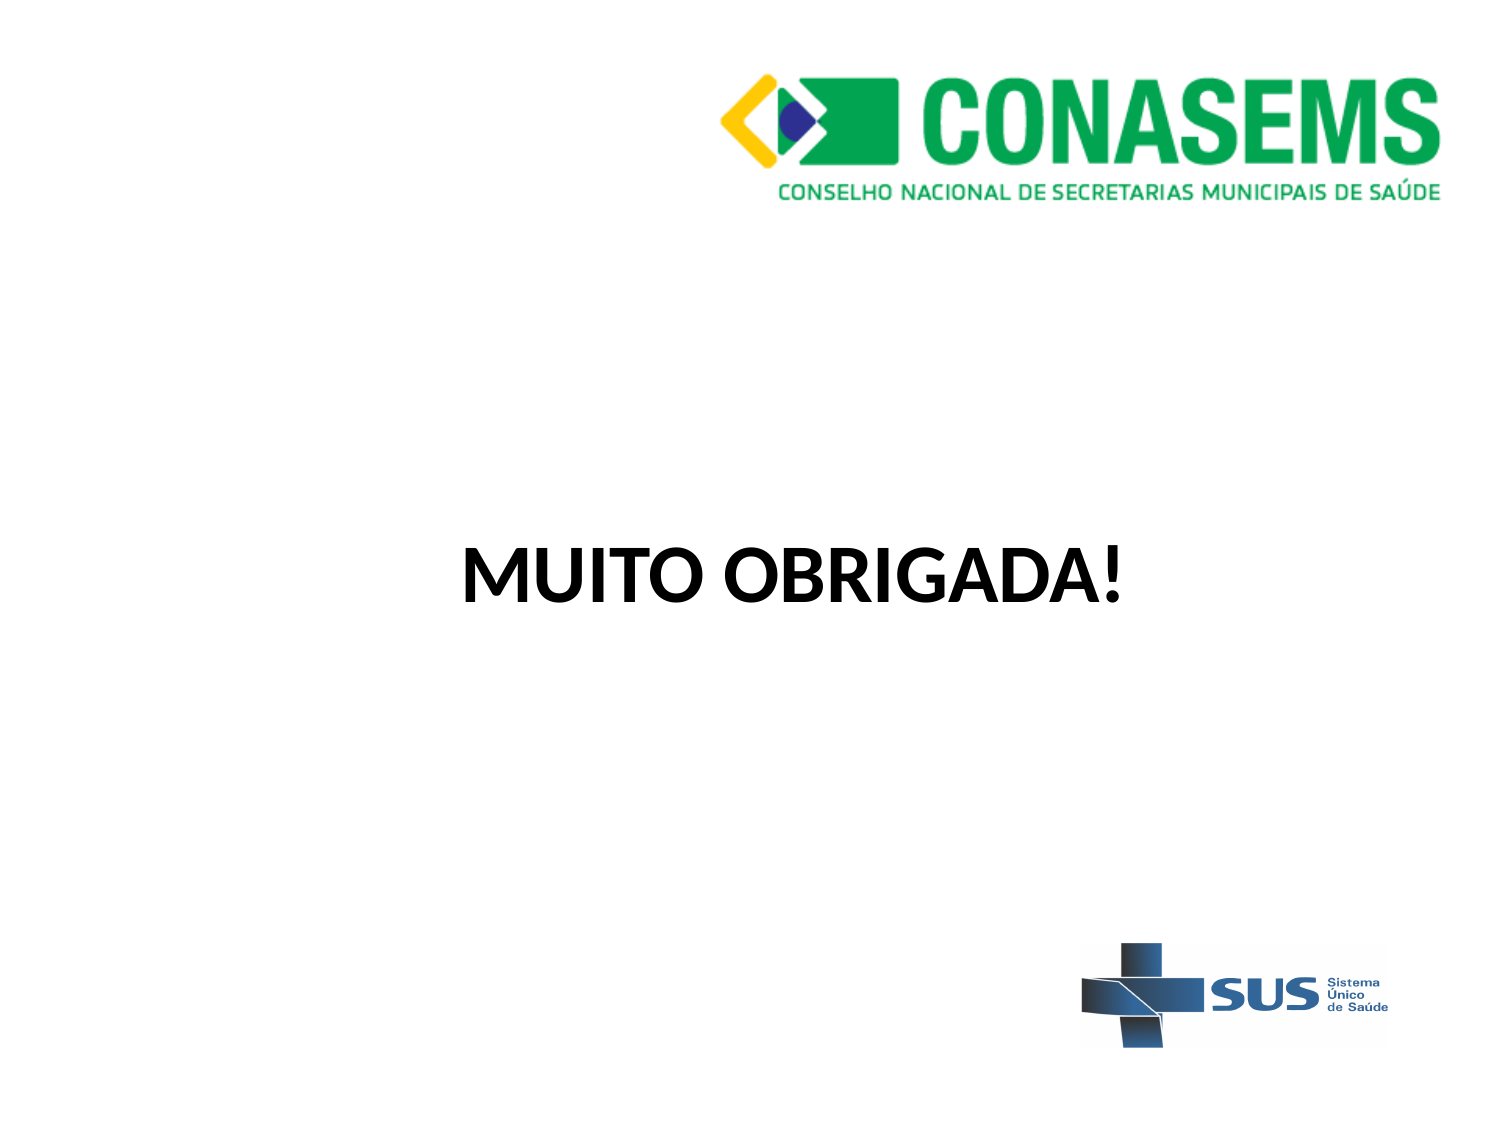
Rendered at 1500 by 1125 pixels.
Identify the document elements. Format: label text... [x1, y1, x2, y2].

text_box MUITO OBRIGADA! [214, 412, 1374, 732]
picture [1081, 943, 1389, 1048]
picture [710, 63, 1474, 216]
